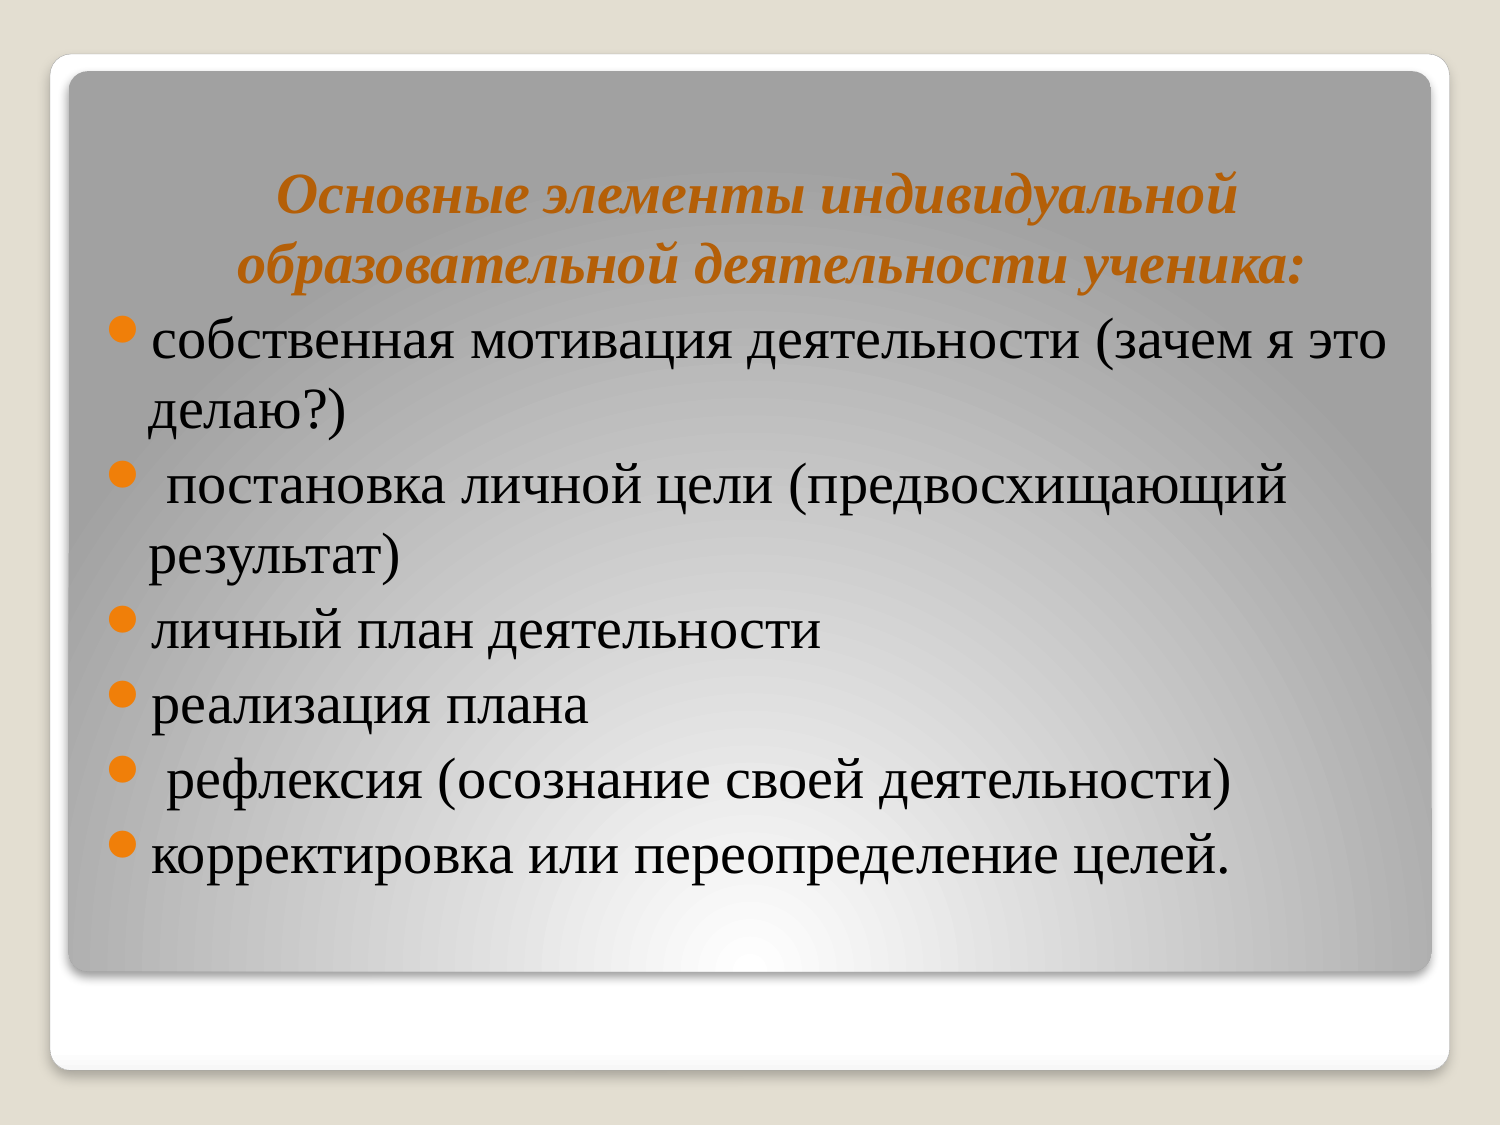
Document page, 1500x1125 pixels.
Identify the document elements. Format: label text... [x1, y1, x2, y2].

list Основные элементы индивидуальной образовательной деятельности ученика: собственная мотивация деятельности (зачем я это делаю?) постановка личной цели (предвосхищающий результат) личный план деятельности реализация плана рефлексия (осознание своей деятельности) корректировка или переопределение целей. [75, 140, 1425, 1005]
